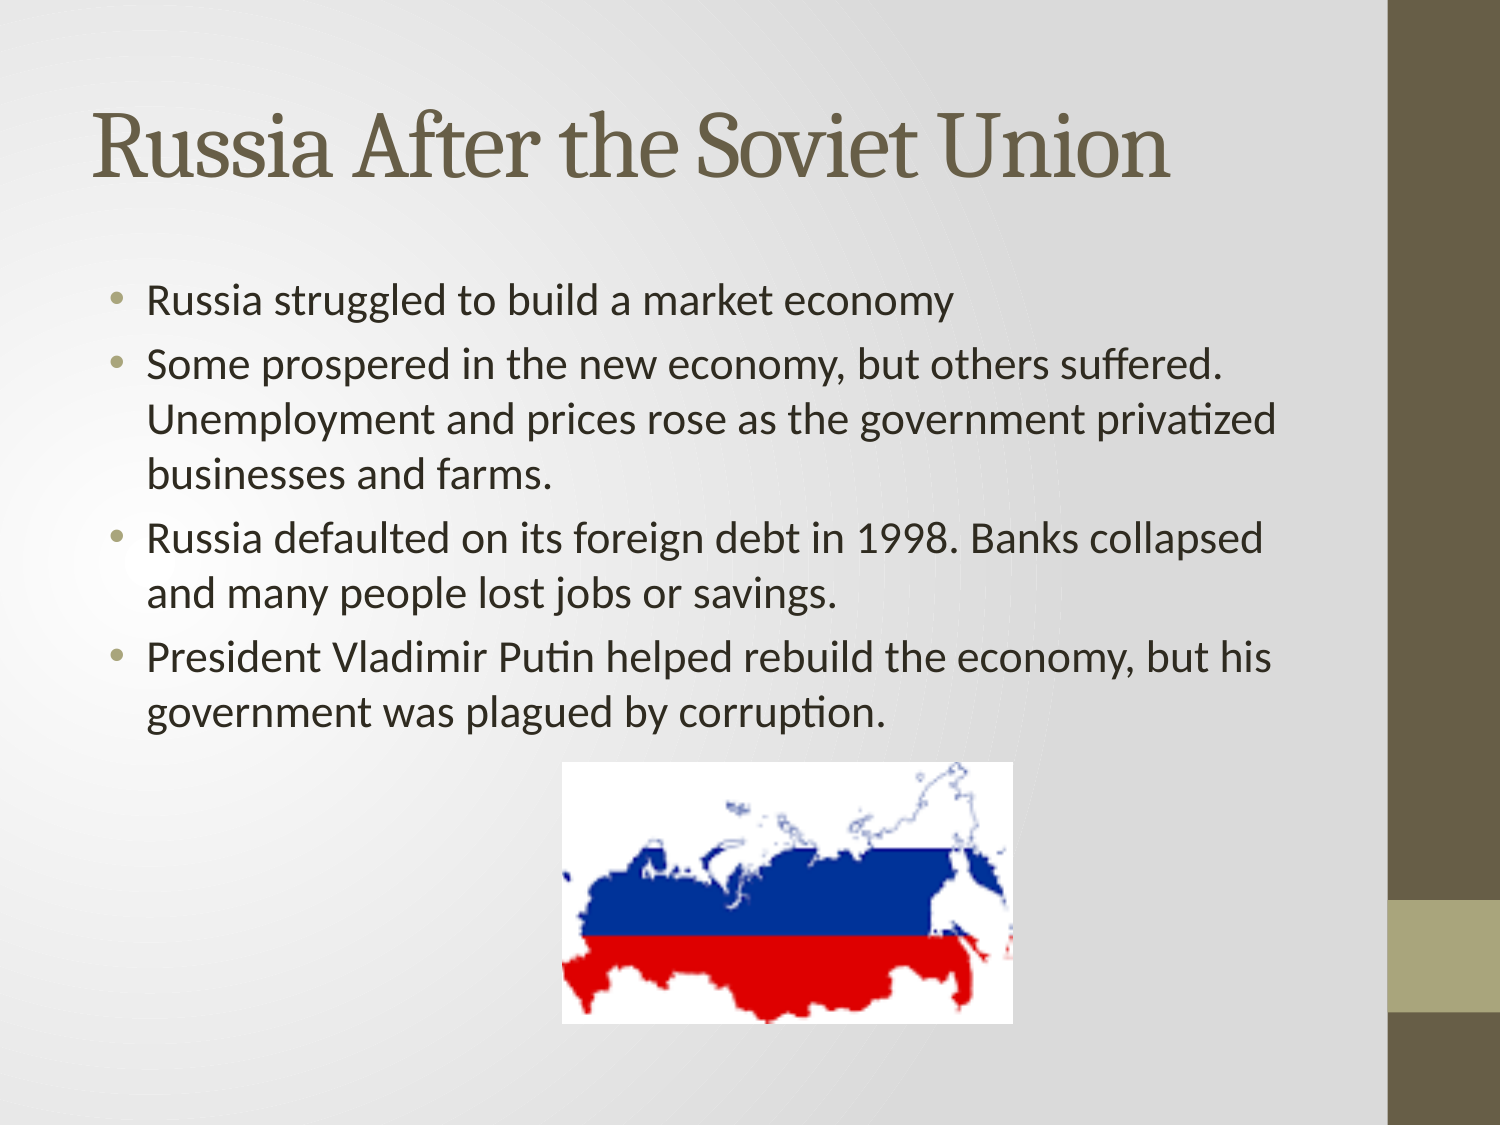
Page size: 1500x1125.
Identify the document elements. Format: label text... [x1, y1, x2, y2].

list Russia struggled to build a market economy Some prospered in the new economy, but others suffered. Unemployment and prices rose as the government privatized businesses and farms. Russia defaulted on its foreign debt in 1998. Banks collapsed and many people lost jobs or savings. President Vladimir Putin helped rebuild the economy, but his government was plagued by corruption. [75, 262, 1325, 1050]
title Russia After the Soviet Union [75, 45, 1325, 233]
picture [561, 761, 1013, 1024]
